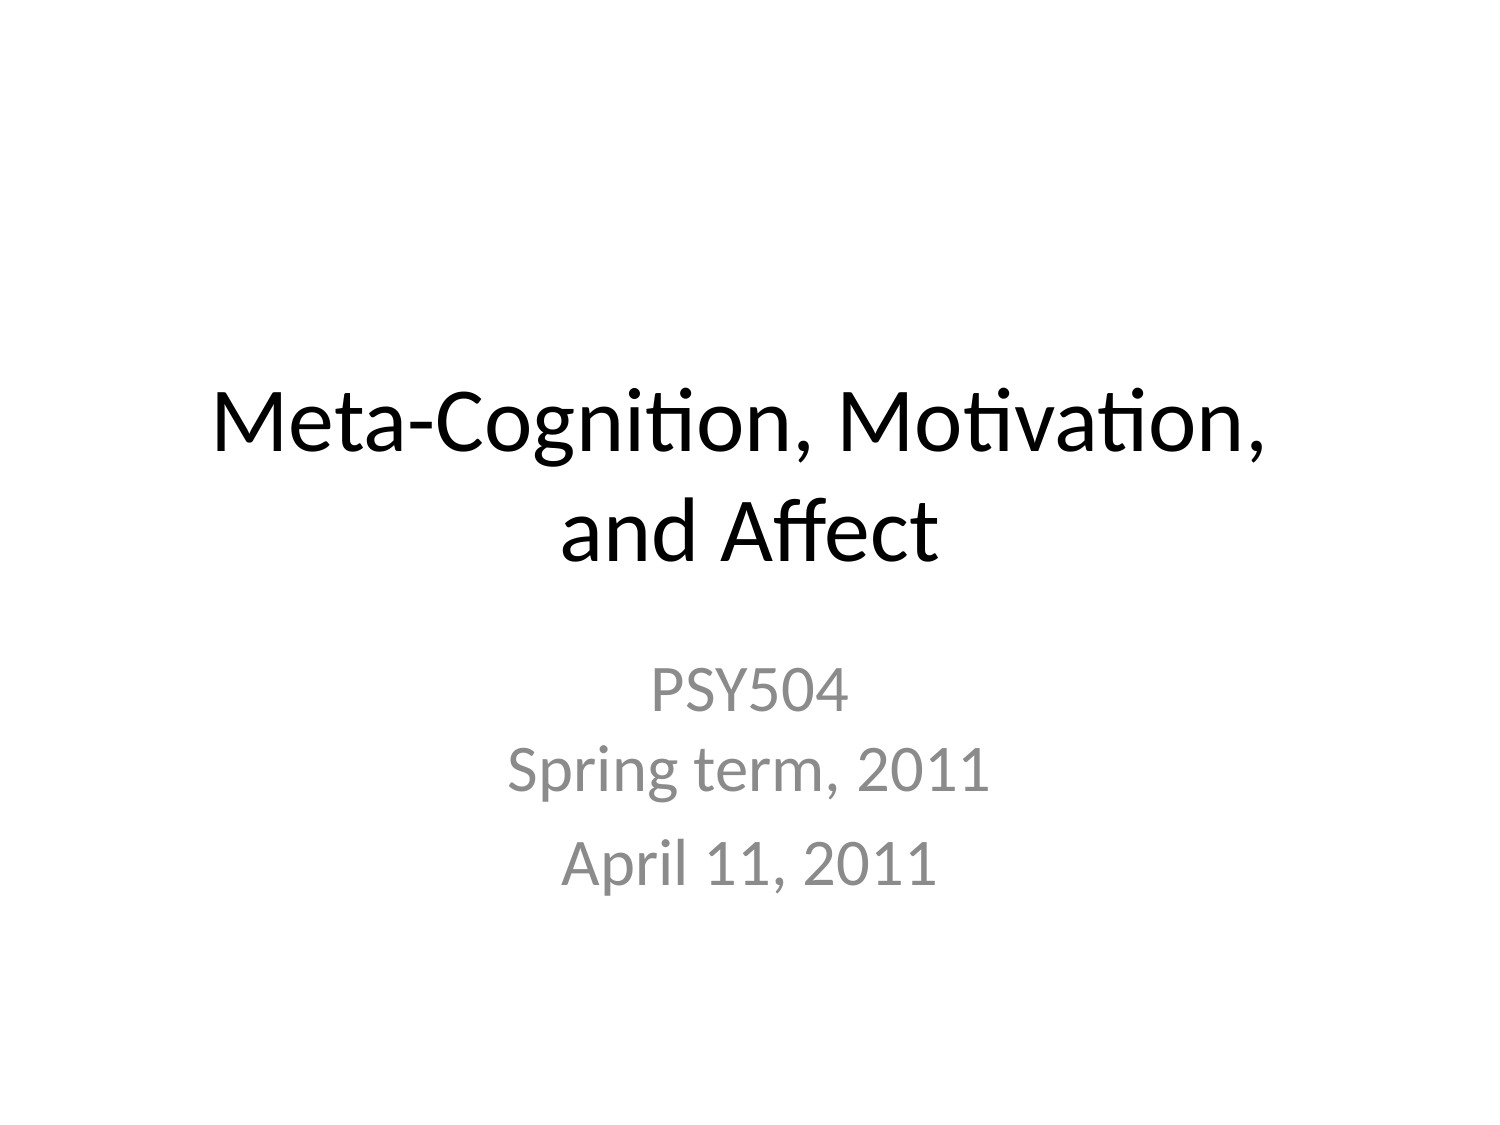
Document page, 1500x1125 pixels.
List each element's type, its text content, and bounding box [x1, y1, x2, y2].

subtitle PSY504 Spring term, 2011 April 11, 2011 [225, 637, 1275, 925]
title Meta-Cognition, Motivation, and Affect [112, 349, 1388, 591]
